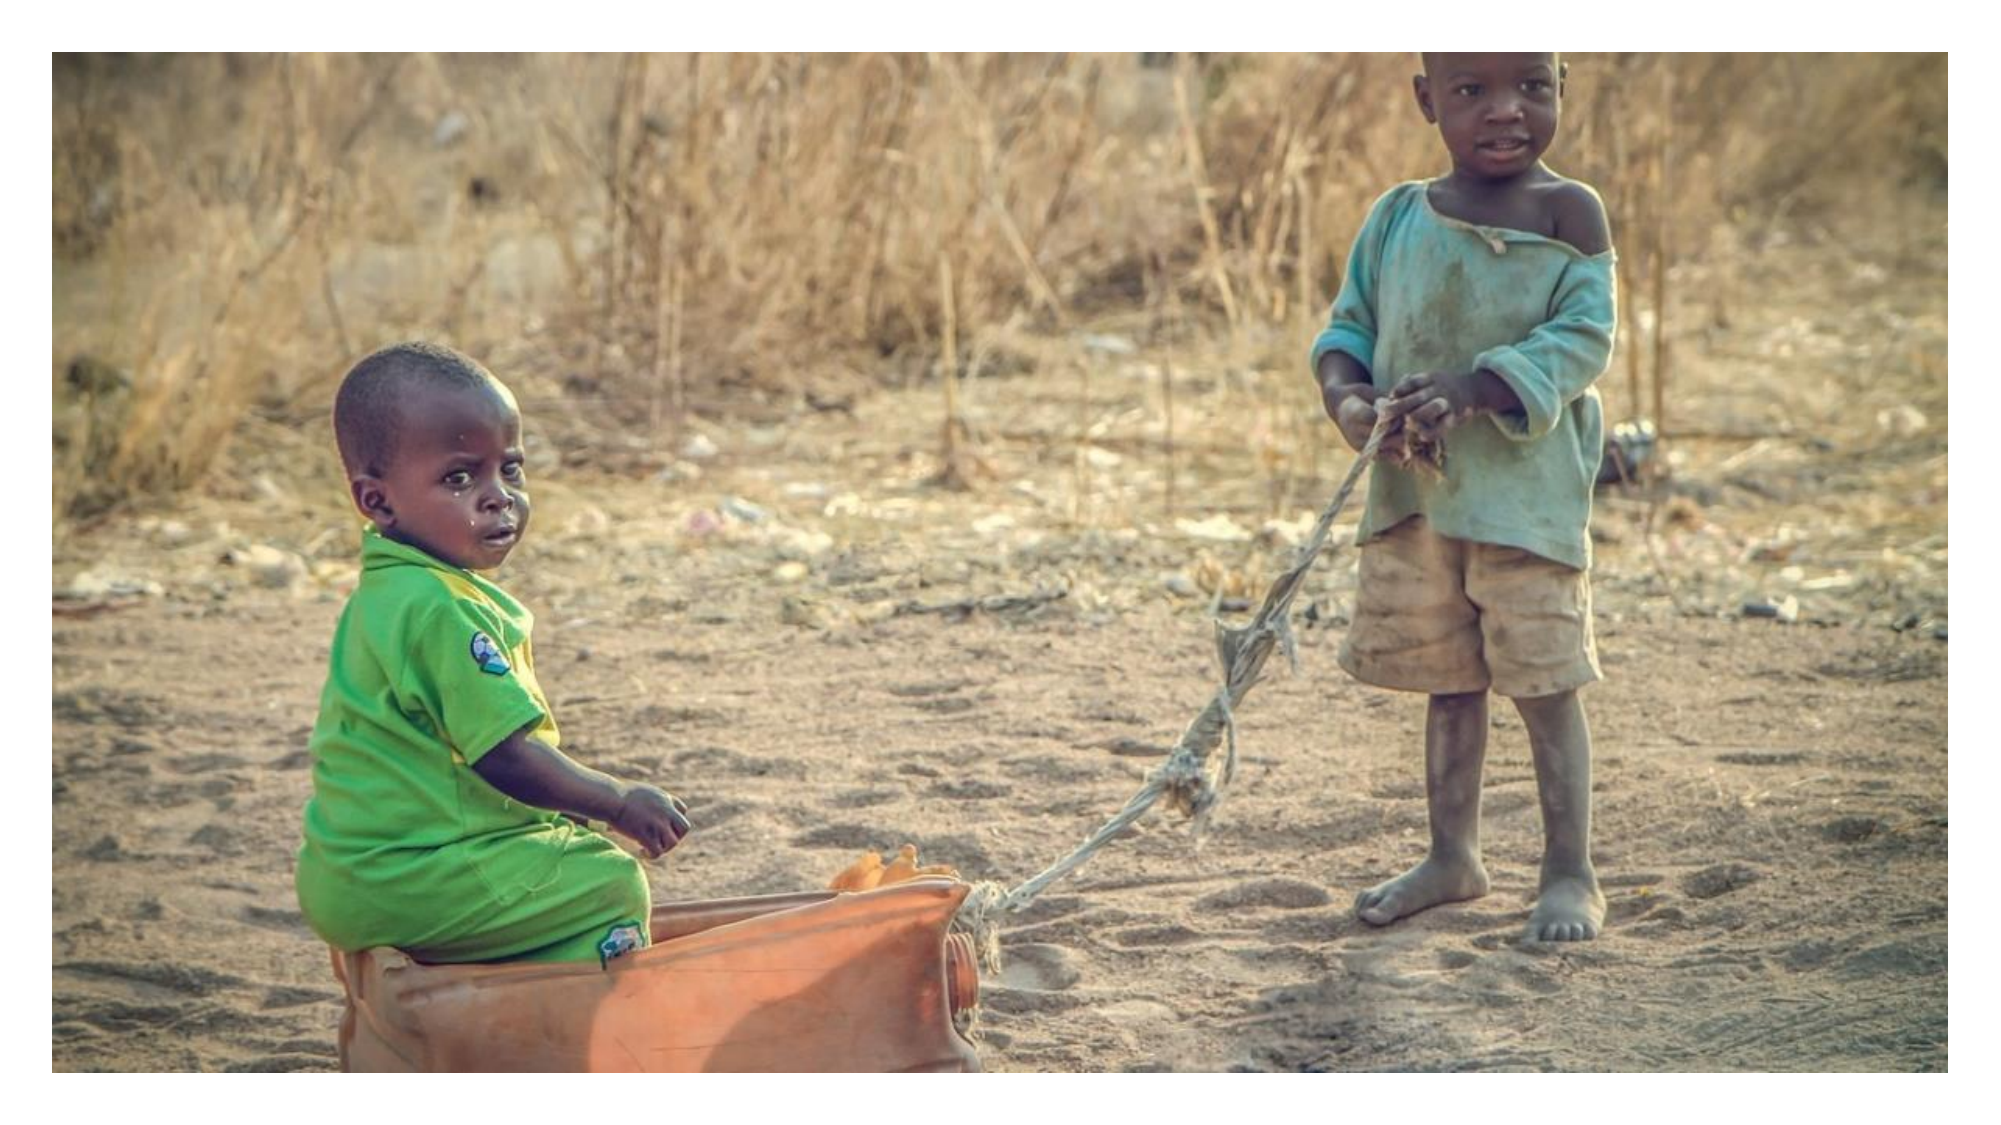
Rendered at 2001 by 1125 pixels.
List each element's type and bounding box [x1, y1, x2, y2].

picture [52, 52, 1948, 1073]
